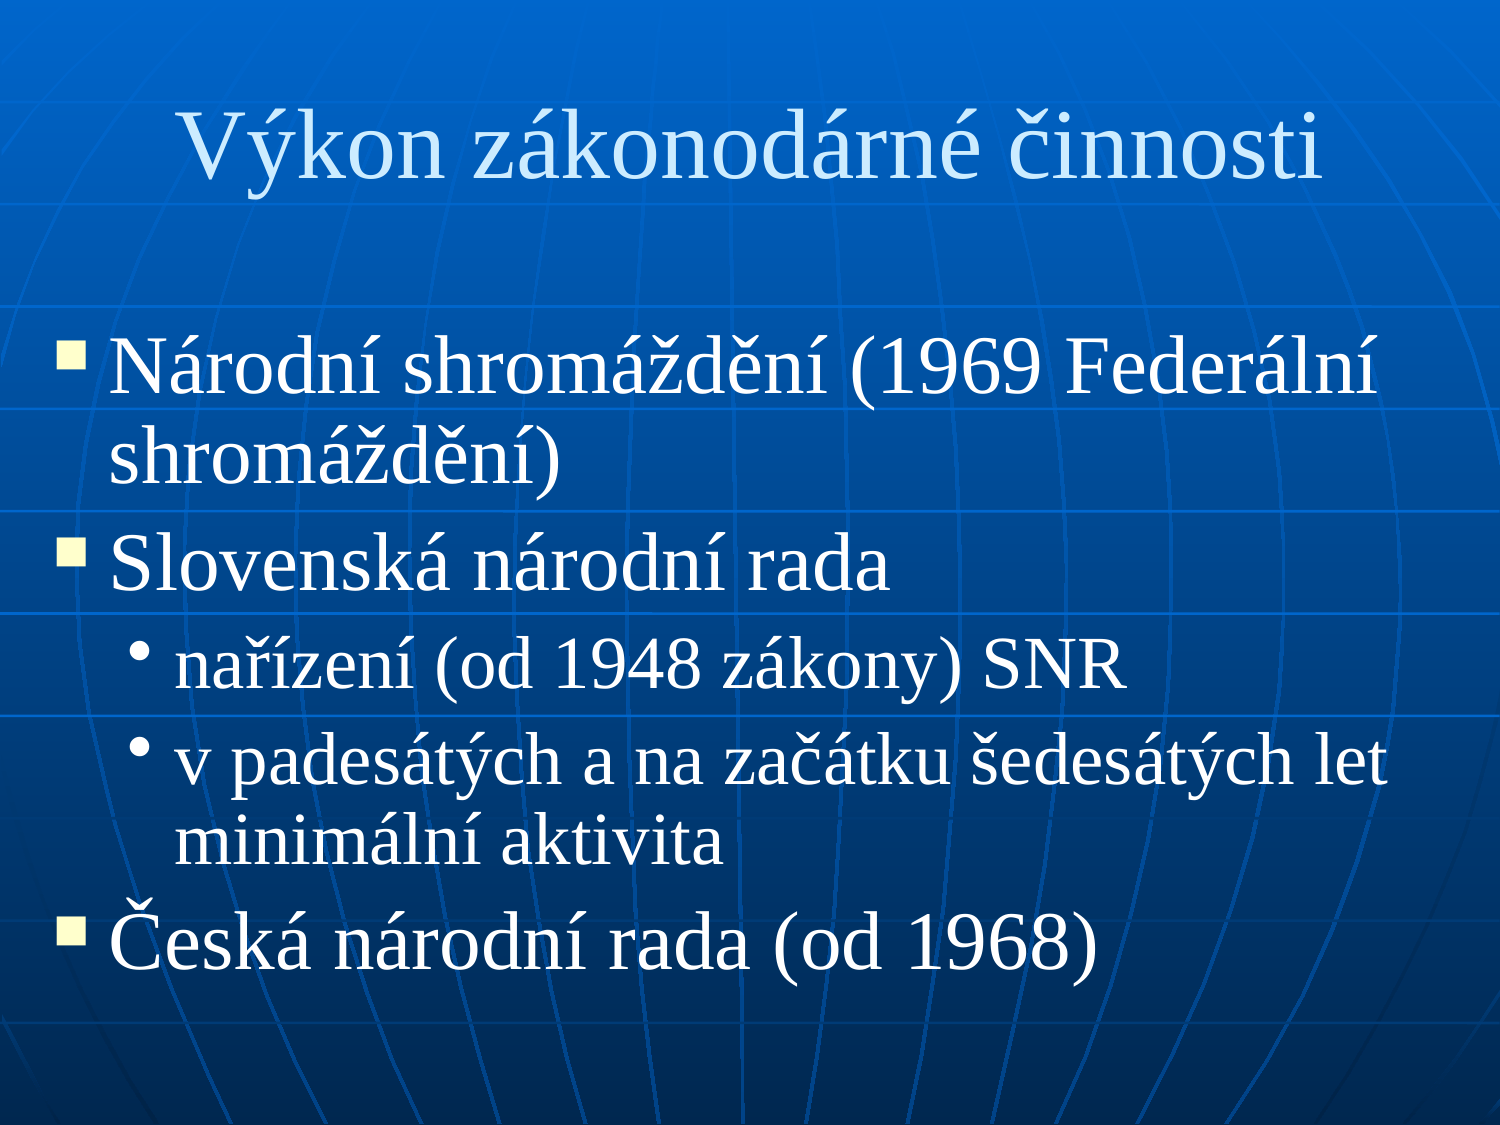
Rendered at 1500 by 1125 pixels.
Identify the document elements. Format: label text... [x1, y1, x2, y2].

title Výkon zákonodárné činnosti [75, 45, 1425, 233]
list Národní shromáždění (1969 Federální shromáždění) Slovenská národní rada nařízení (od 1948 zákony) SNR v padesátých a na začátku šedesátých let minimální aktivita Česká národní rada (od 1968) [37, 314, 1463, 1088]
